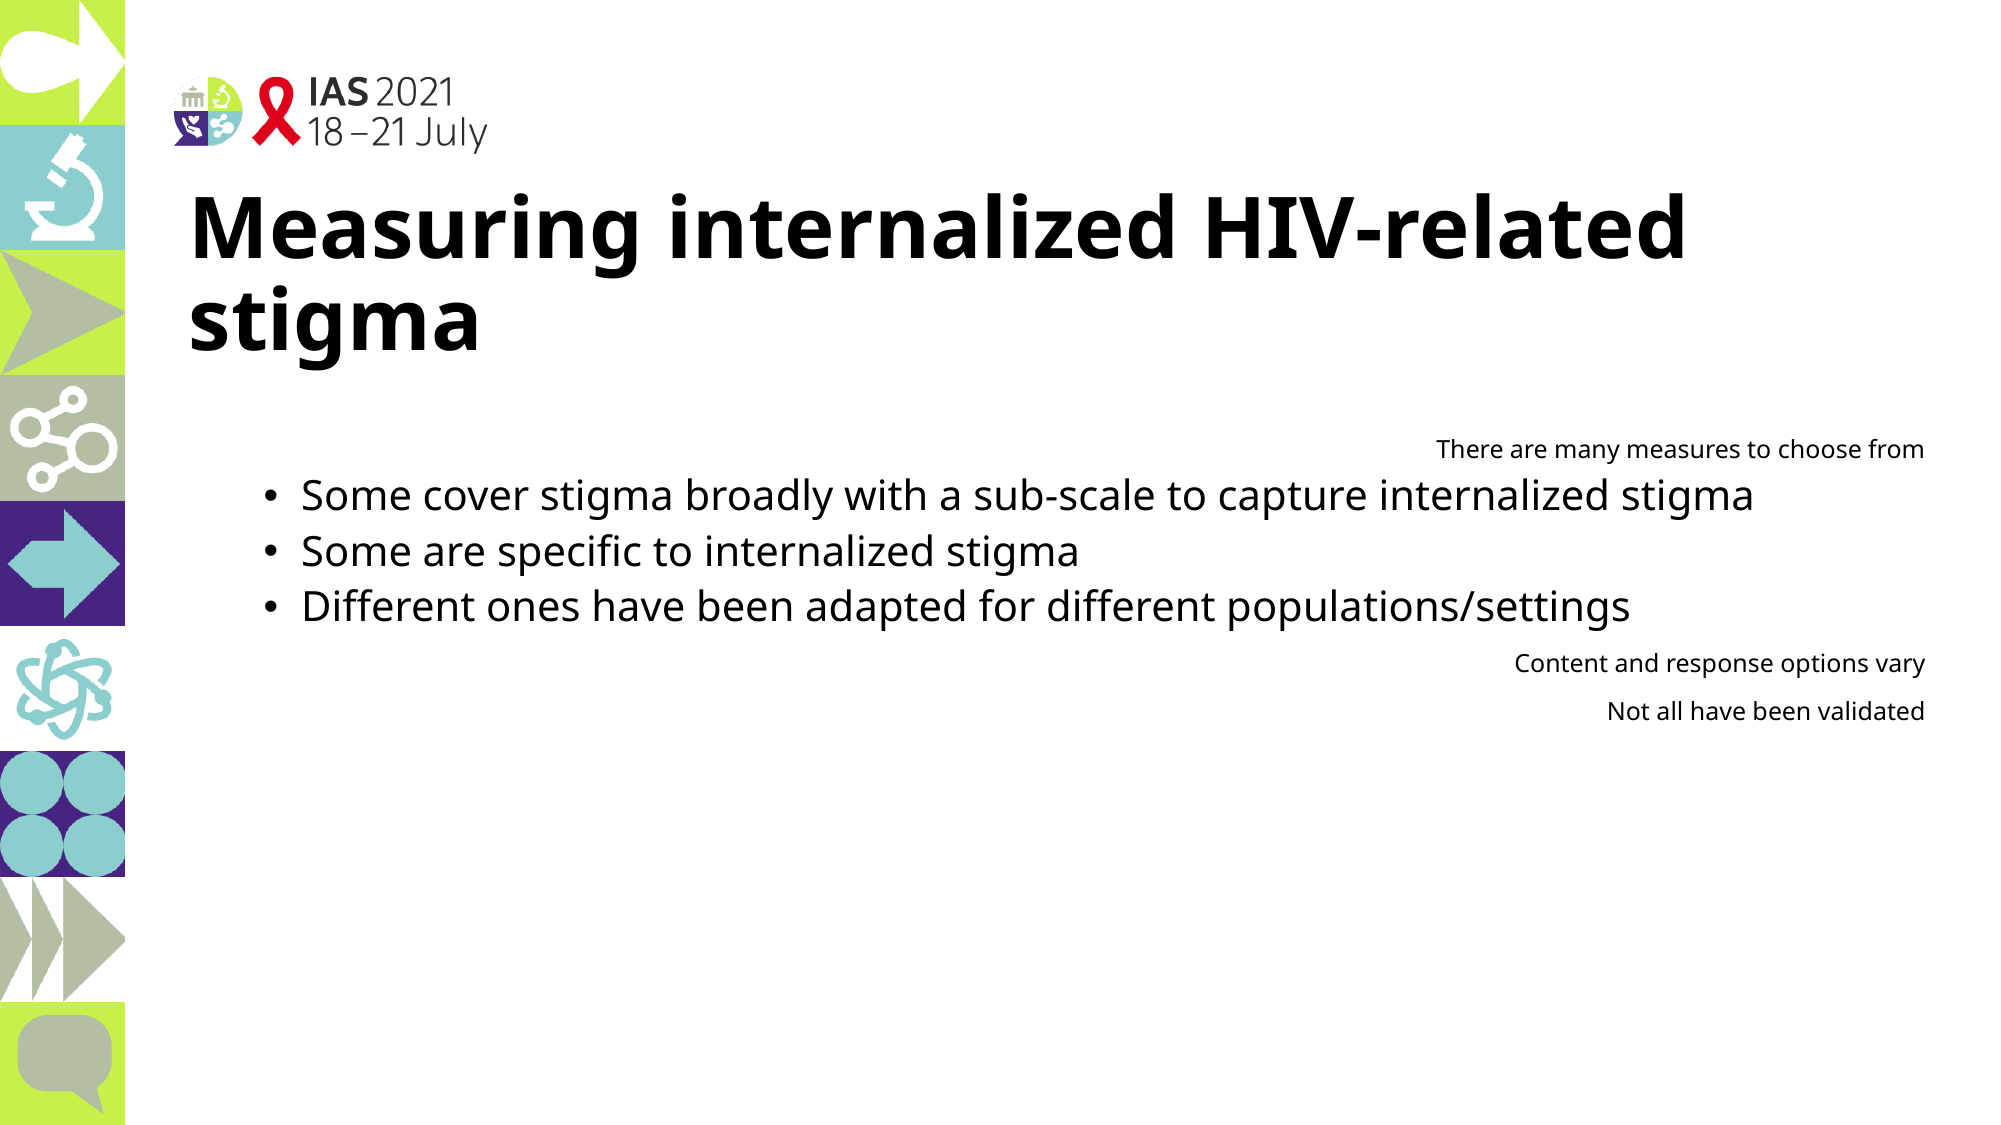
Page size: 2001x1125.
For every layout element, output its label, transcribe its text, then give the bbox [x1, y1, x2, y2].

picture [139, 42, 524, 180]
list There are many measures to choose from Some cover stigma broadly with a sub-scale to capture internalized stigma Some are specific to internalized stigma Different ones have been adapted for different populations/settings Content and response options vary Not all have been validated [173, 430, 1941, 1014]
title Measuring internalized HIV-related stigma [173, 177, 1941, 377]
